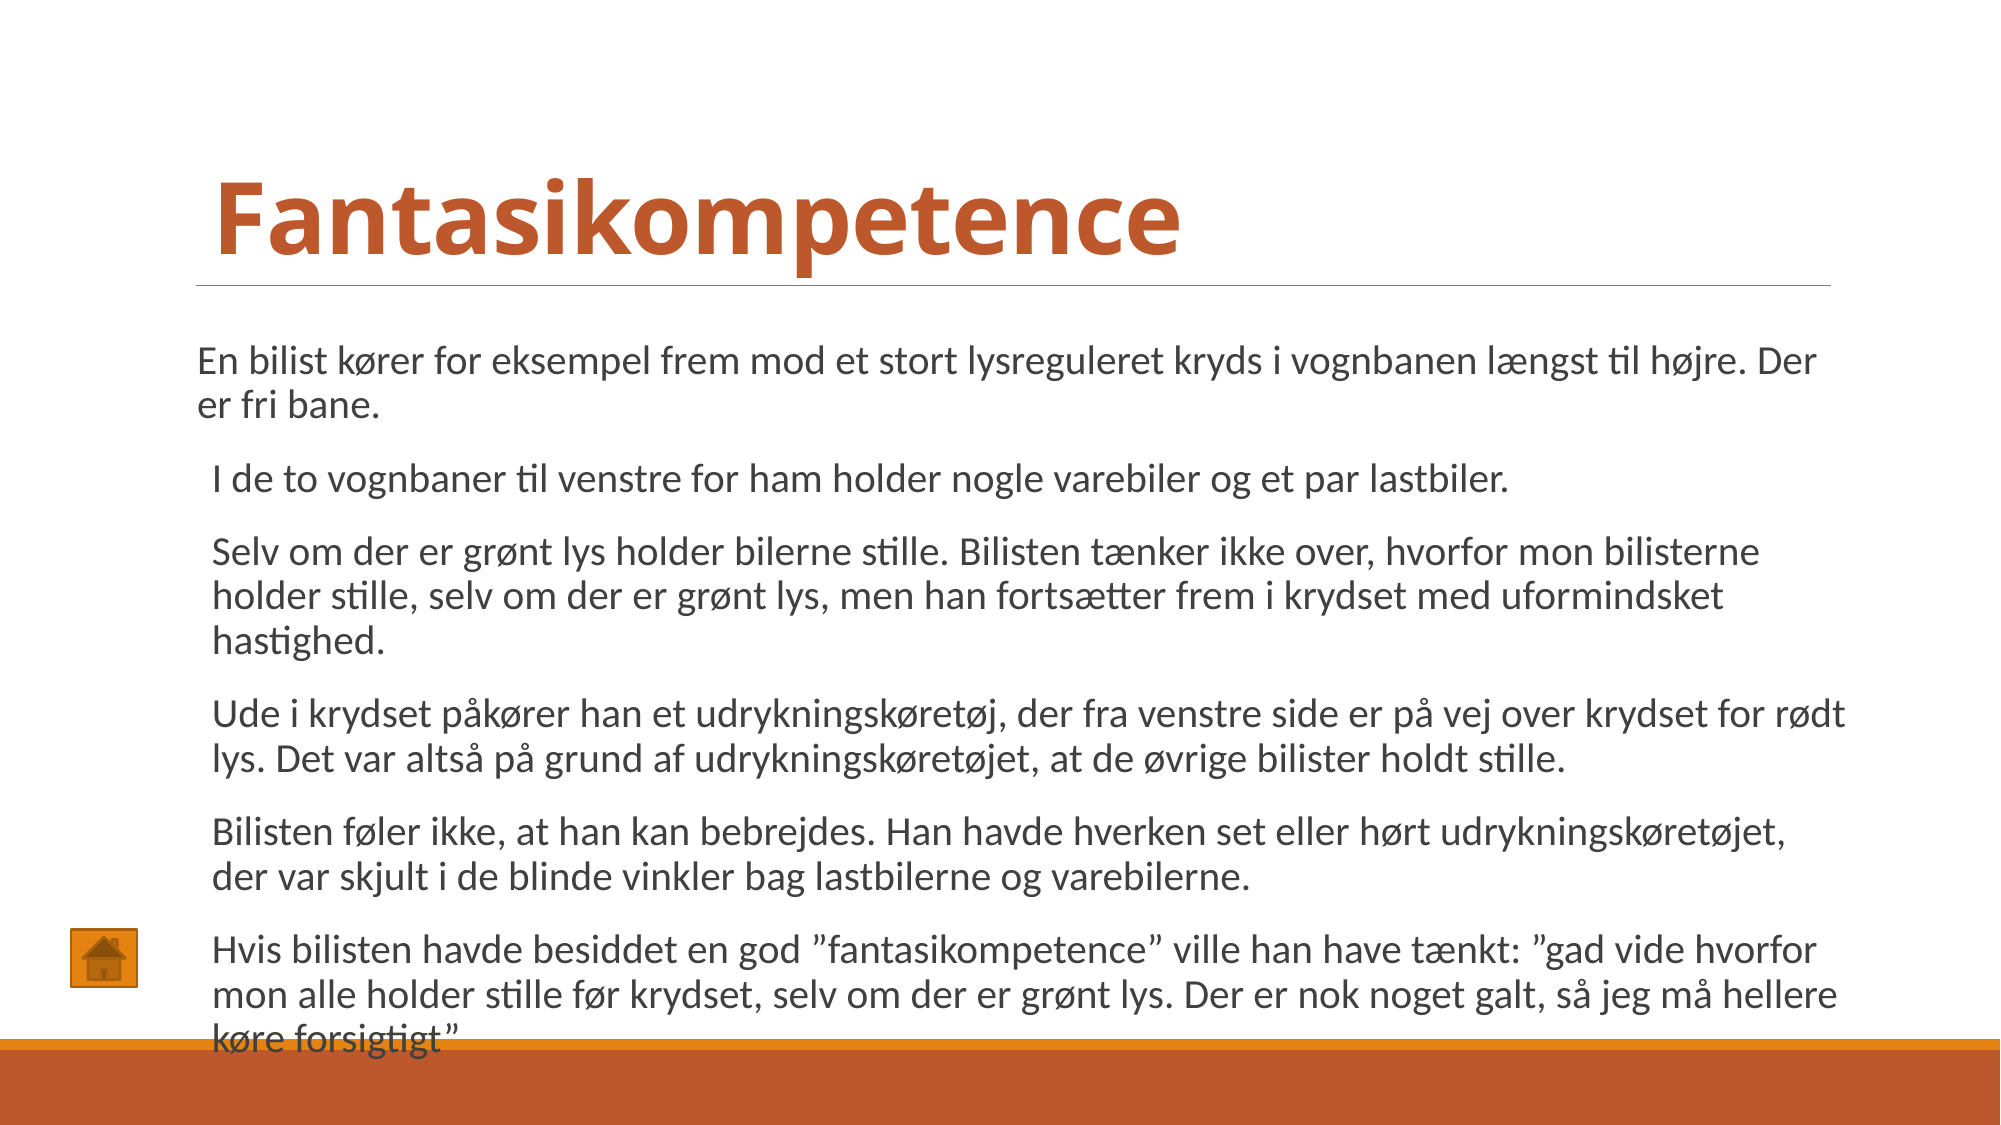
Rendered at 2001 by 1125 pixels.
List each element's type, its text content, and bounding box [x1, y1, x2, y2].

title Fantasikompetence [197, 145, 1849, 283]
text_box [70, 928, 138, 988]
list En bilist kører for eksempel frem mod et stort lysreguleret kryds i vognbanen længst til højre. Der er fri bane. I de to vognbaner til venstre for ham holder nogle varebiler og et par lastbiler. Selv om der er grønt lys holder bilerne stille. Bilisten tænker ikke over, hvorfor mon bilisterne holder stille, selv om der er grønt lys, men han fortsætter frem i krydset med uformindsket hastighed. Ude i krydset påkører han et udrykningskøretøj, der fra venstre side er på vej over krydset for rødt lys. Det var altså på grund af udrykningskøretøjet, at de øvrige bilister holdt stille. Bilisten føler ikke, at han kan bebrejdes. Han havde hverken set eller hørt udrykningskøretøjet, der var skjult i de blinde vinkler bag lastbilerne og varebilerne. Hvis bilisten havde besiddet en god ”fantasikompetence” ville han have tænkt: ”gad vide hvorfor mon alle holder stille før krydset, selv om der er grønt lys. Der er nok noget galt, så jeg må hellere køre forsigtigt” [197, 331, 1849, 1071]
